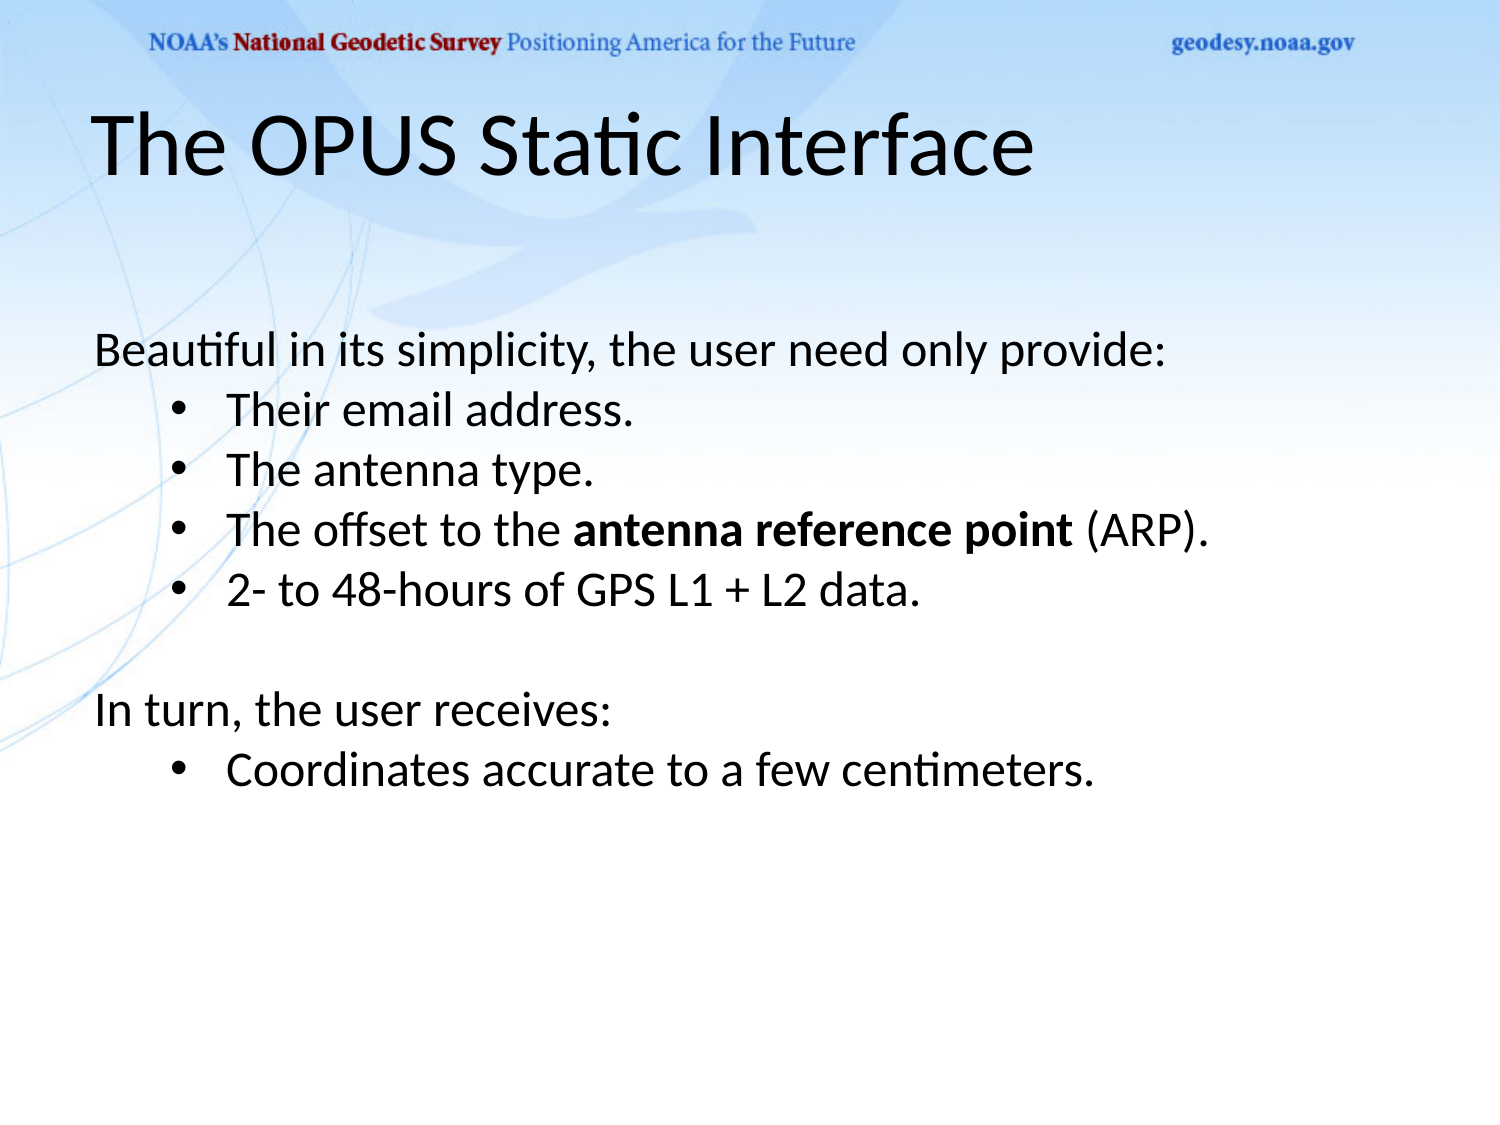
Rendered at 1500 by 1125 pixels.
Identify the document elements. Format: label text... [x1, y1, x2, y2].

title The OPUS Static Interface [75, 45, 1425, 233]
picture [0, 0, 1500, 1125]
text_box Beautiful in its simplicity, the user need only provide: Their email address. The antenna type. The offset to the antenna reference point (ARP). 2- to 48-hours of GPS L1 + L2 data. In turn, the user receives: Coordinates accurate to a few centimeters. [79, 309, 1462, 805]
